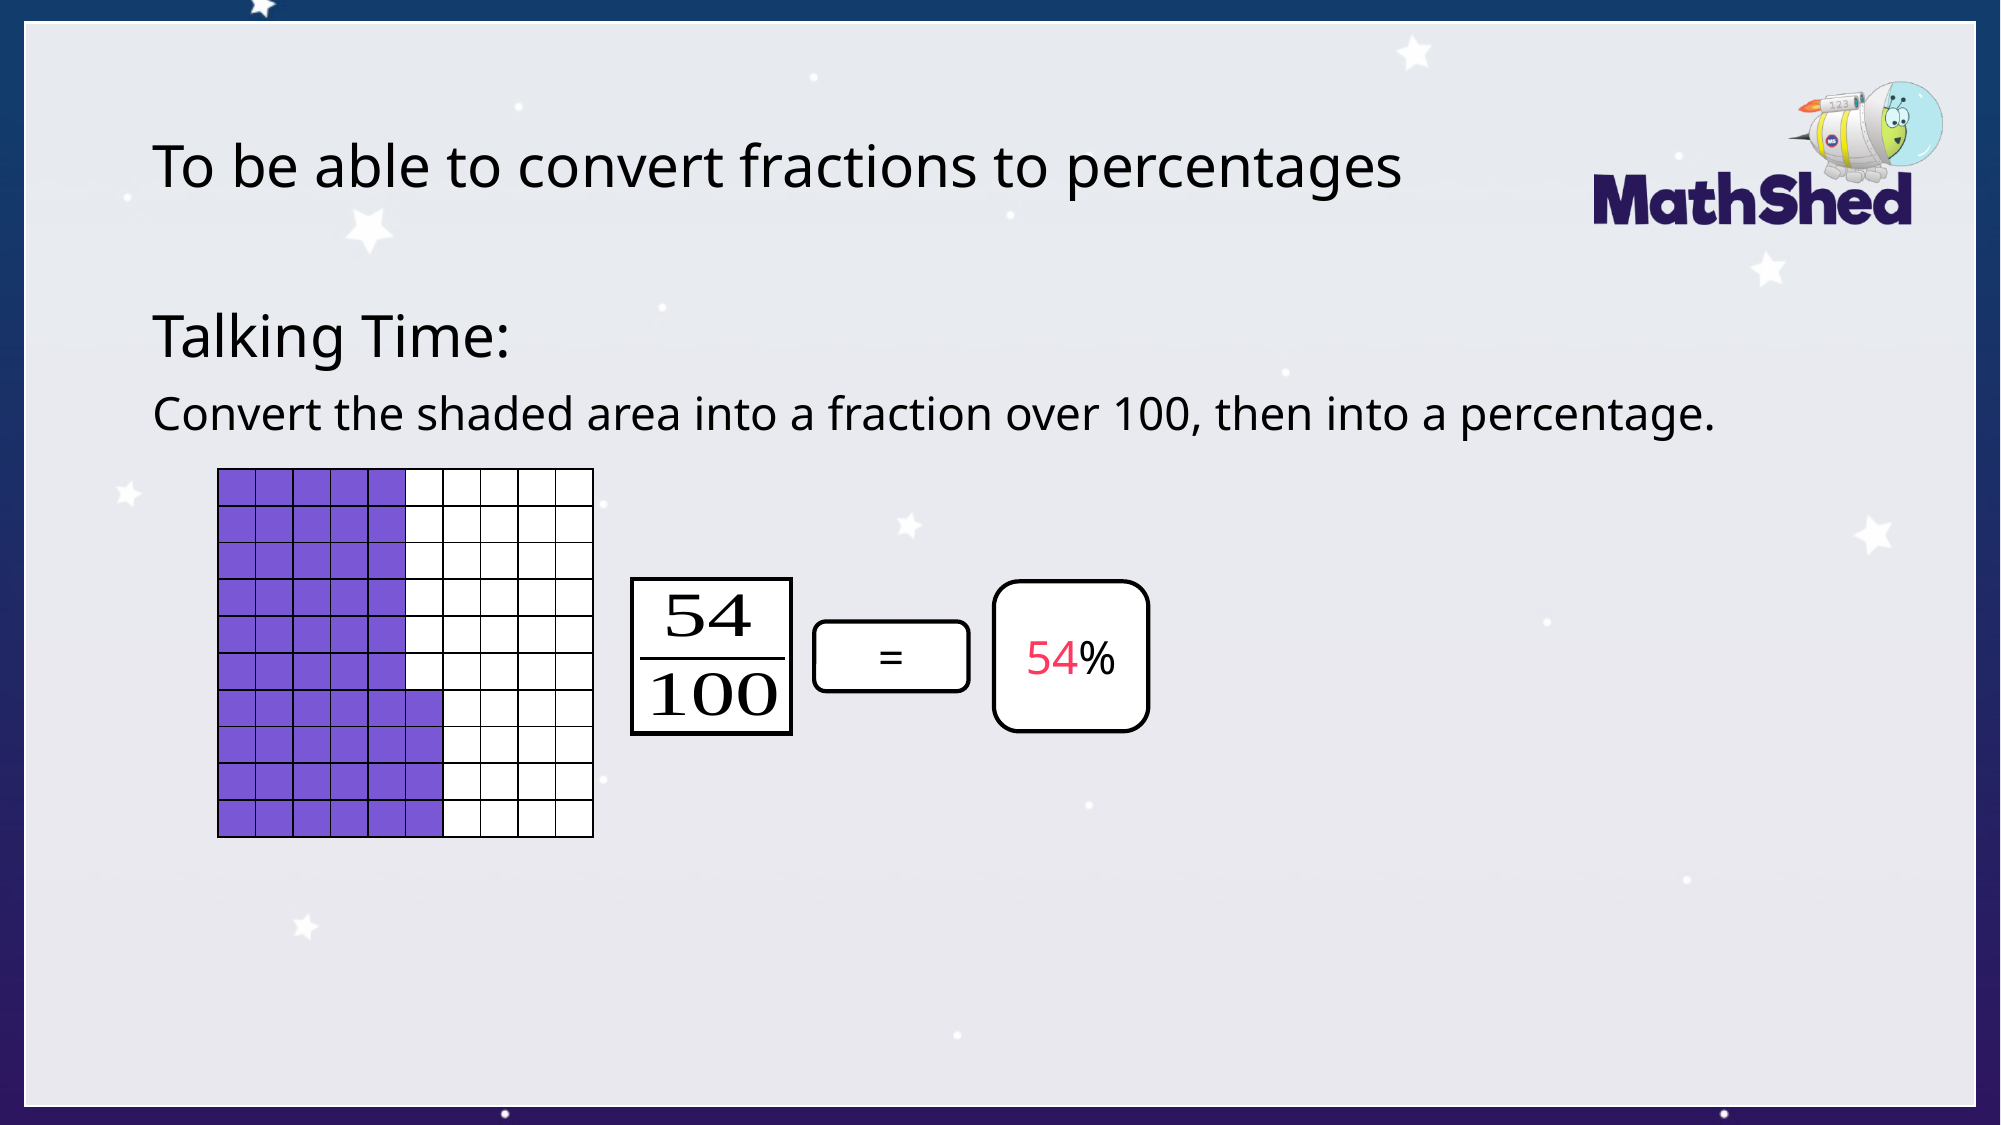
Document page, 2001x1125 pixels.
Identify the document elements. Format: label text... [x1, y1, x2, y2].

table_cell [519, 507, 555, 542]
table_cell [519, 654, 555, 689]
table_cell [369, 801, 405, 836]
table_cell [219, 764, 255, 799]
table_header [331, 470, 367, 505]
table_cell [519, 727, 555, 762]
table_cell [444, 543, 480, 578]
table_cell [369, 507, 405, 542]
table_cell [406, 654, 442, 689]
table_cell [444, 764, 480, 799]
table_cell [406, 580, 442, 615]
table_cell [256, 727, 292, 762]
table_header [519, 470, 555, 505]
table_cell [481, 654, 517, 689]
table_cell [219, 654, 255, 689]
table_cell [331, 727, 367, 762]
table_cell [481, 580, 517, 615]
table_cell [481, 727, 517, 762]
table_cell [331, 617, 367, 652]
table_cell [406, 507, 442, 542]
table_cell [481, 801, 517, 836]
table_cell [219, 691, 255, 726]
table_cell [556, 801, 592, 836]
table_header [219, 470, 255, 505]
table_cell [294, 801, 330, 836]
table_cell [444, 801, 480, 836]
table_cell [331, 507, 367, 542]
table_cell [369, 727, 405, 762]
table_cell [481, 507, 517, 542]
table_cell [256, 654, 292, 689]
table_cell [519, 580, 555, 615]
table_cell [556, 580, 592, 615]
table_cell [519, 764, 555, 799]
table_header [406, 470, 442, 505]
table_header [369, 470, 405, 505]
table_cell [481, 691, 517, 726]
table_cell [294, 617, 330, 652]
table_cell [219, 580, 255, 615]
table_cell [331, 801, 367, 836]
table_cell [406, 691, 442, 726]
table_cell [519, 543, 555, 578]
table_cell [256, 543, 292, 578]
table_header [294, 470, 330, 505]
table_cell [369, 543, 405, 578]
table_cell [219, 617, 255, 652]
table_cell [256, 617, 292, 652]
table_cell [481, 617, 517, 652]
table_cell [556, 617, 592, 652]
table_cell [294, 507, 330, 542]
table_cell [406, 617, 442, 652]
text_box [1496, 387, 1648, 540]
table_cell [294, 691, 330, 726]
table_cell [556, 691, 592, 726]
table_cell [331, 691, 367, 726]
table_cell [219, 543, 255, 578]
table_cell [444, 691, 480, 726]
picture [0, 0, 2001, 1125]
table_cell [294, 580, 330, 615]
table_cell [369, 654, 405, 689]
table_cell [444, 654, 480, 689]
table_cell [444, 617, 480, 652]
table_cell [556, 727, 592, 762]
table_cell [219, 801, 255, 836]
table_cell [294, 727, 330, 762]
table_cell [219, 727, 255, 762]
table_cell [331, 654, 367, 689]
table_cell [256, 764, 292, 799]
list Talking Time: Convert the shaded area into a fraction over 100, then into a percentage. [137, 299, 1863, 1014]
table_cell [406, 727, 442, 762]
table_cell [406, 543, 442, 578]
table_cell [256, 801, 292, 836]
table_header [481, 470, 517, 505]
table_cell [331, 543, 367, 578]
table_cell [331, 580, 367, 615]
table_cell [369, 764, 405, 799]
table_cell [444, 727, 480, 762]
table_cell [369, 691, 405, 726]
table_cell [556, 543, 592, 578]
table_cell [294, 764, 330, 799]
table_cell [406, 764, 442, 799]
table_cell [444, 580, 480, 615]
table_cell [406, 801, 442, 836]
table_cell [444, 507, 480, 542]
table_cell [556, 764, 592, 799]
text_box 54% [992, 580, 1150, 733]
table_cell [519, 617, 555, 652]
table_cell [556, 654, 592, 689]
table_header [256, 470, 292, 505]
table_header [556, 470, 592, 505]
table_cell [256, 691, 292, 726]
table_cell [369, 580, 405, 615]
text_box = [813, 620, 970, 693]
table_cell [294, 654, 330, 689]
table_header [444, 470, 480, 505]
table_cell [331, 764, 367, 799]
table_cell [481, 543, 517, 578]
table_cell [369, 617, 405, 652]
table_cell [219, 507, 255, 542]
table_cell [256, 580, 292, 615]
title To be able to convert fractions to percentages [137, 59, 1578, 278]
table_cell [294, 543, 330, 578]
table_cell [519, 801, 555, 836]
table_cell [256, 507, 292, 542]
table_cell [519, 691, 555, 726]
table_cell [556, 507, 592, 542]
table_cell [481, 764, 517, 799]
